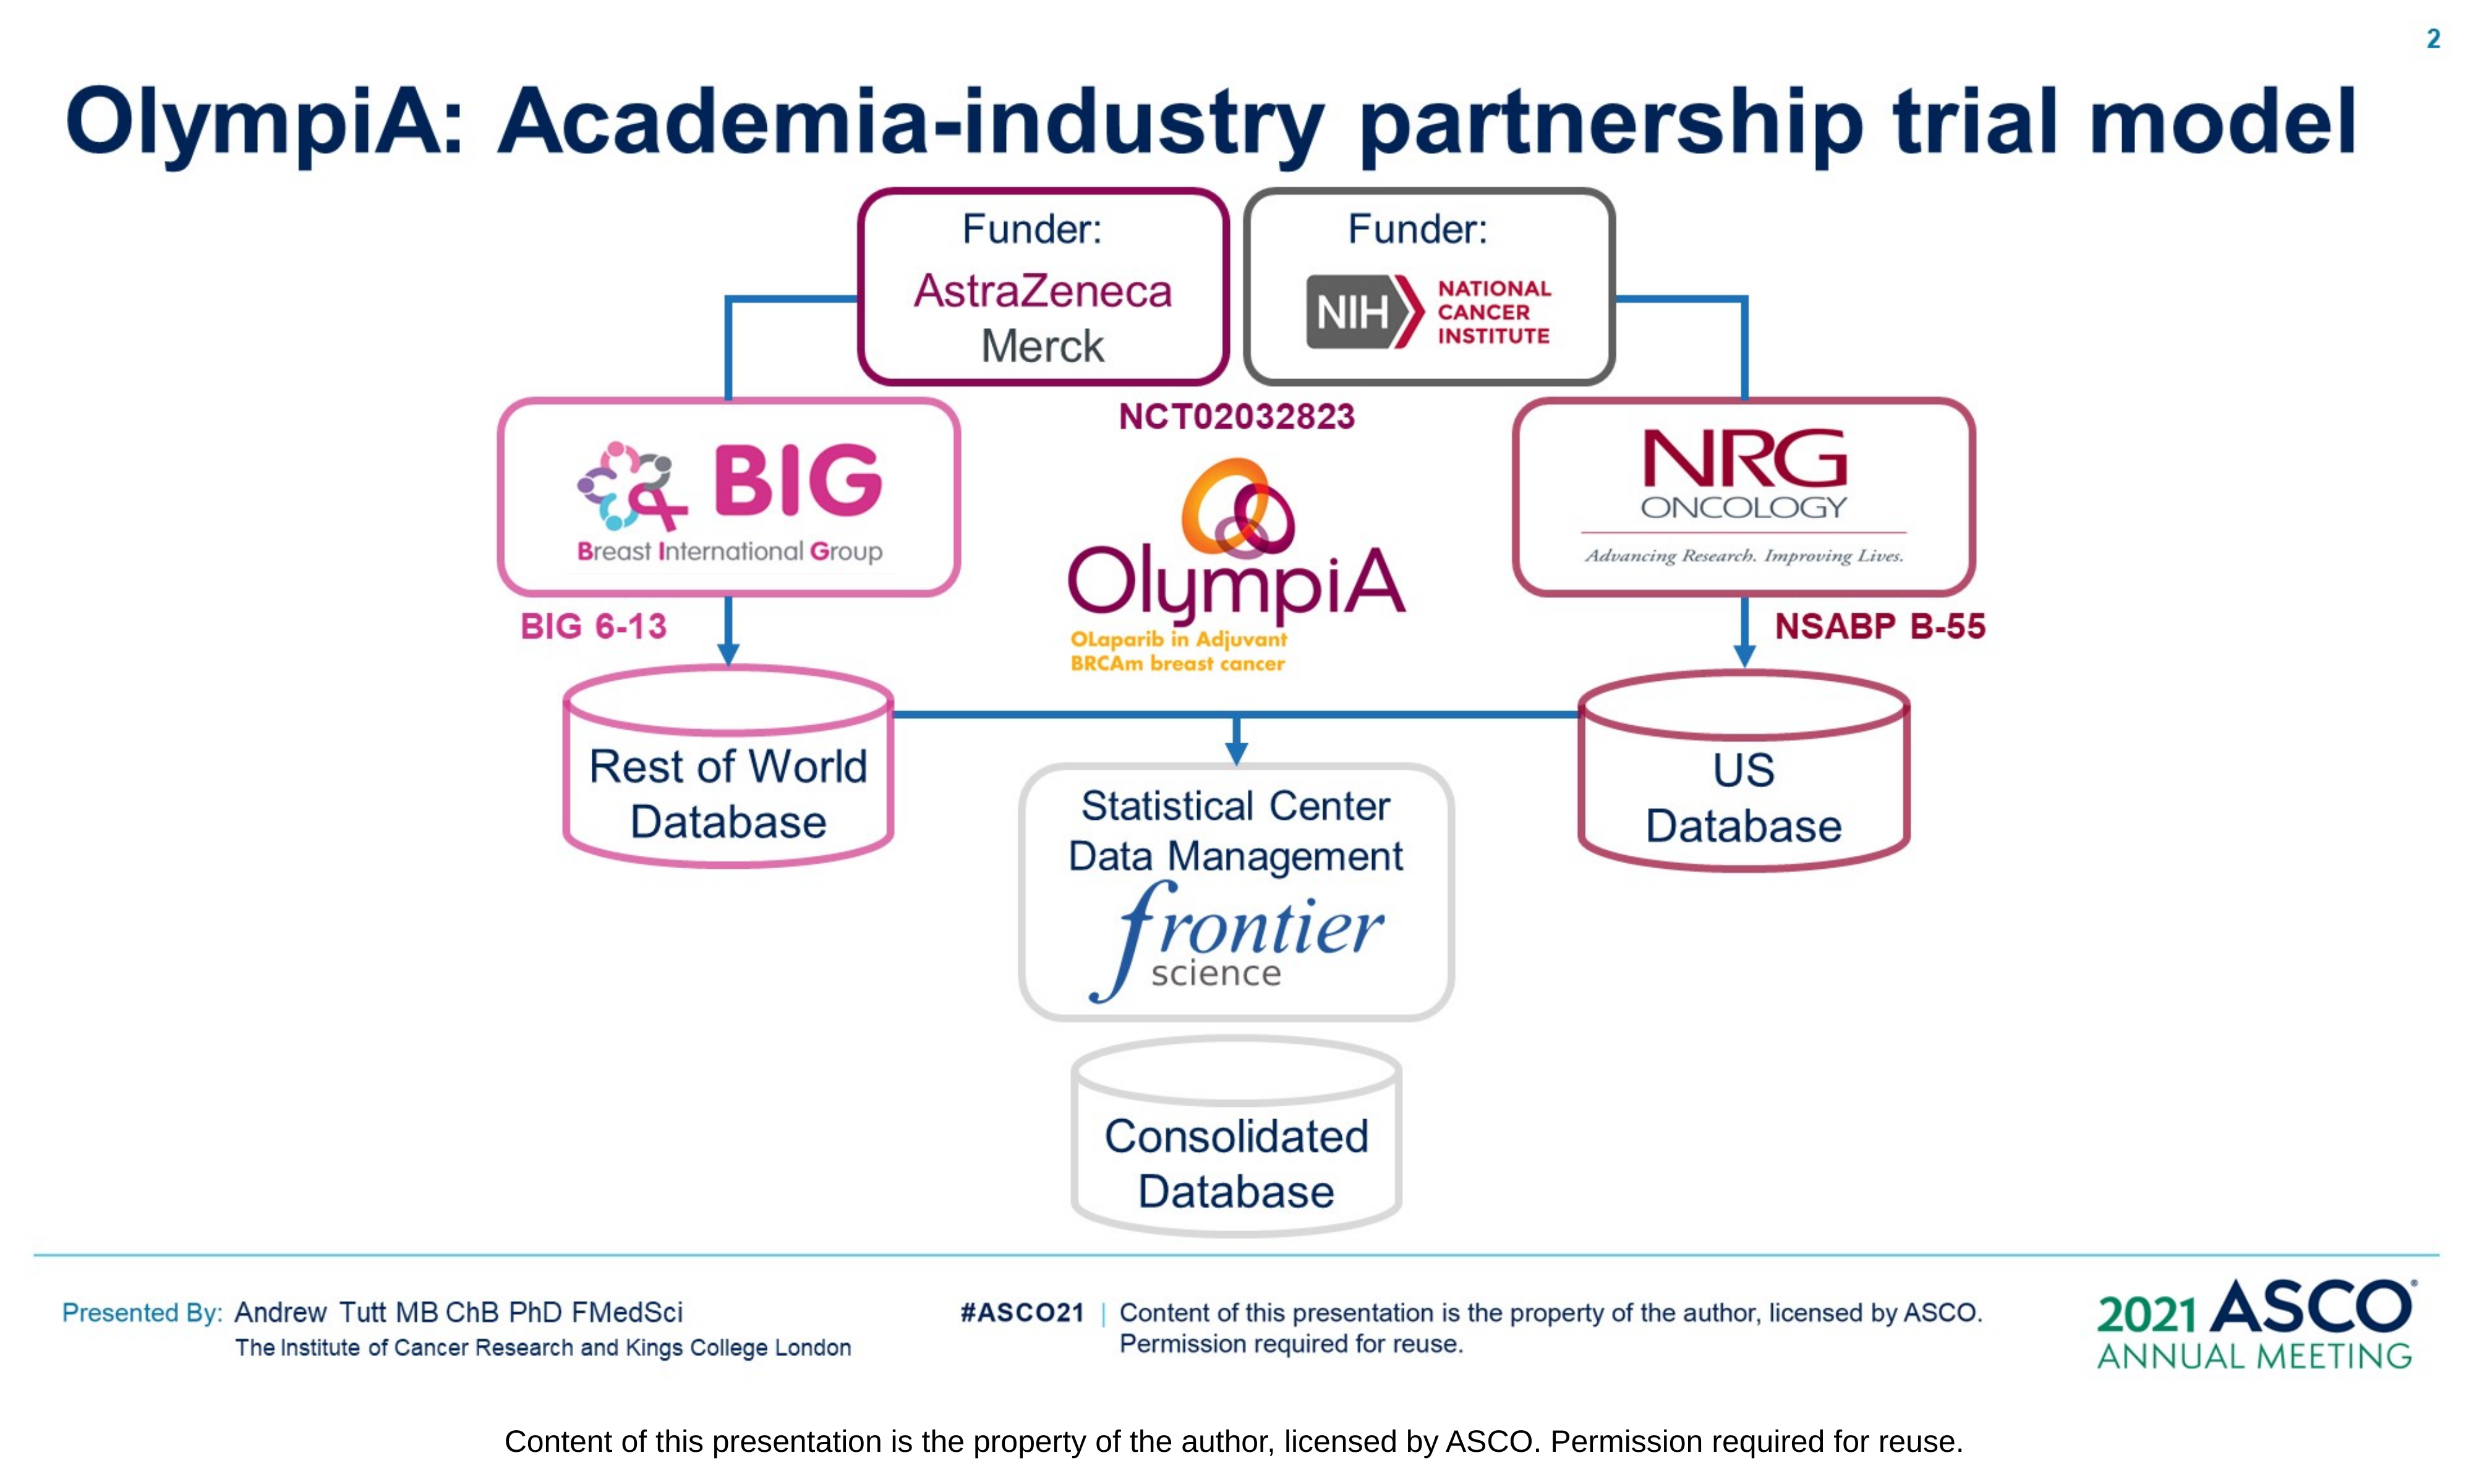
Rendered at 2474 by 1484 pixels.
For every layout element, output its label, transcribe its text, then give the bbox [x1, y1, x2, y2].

text_box Content of this presentation is the property of the author, licensed by ASCO. Permission required for reuse. [0, 1399, 2474, 1477]
picture [2, 0, 2472, 1389]
